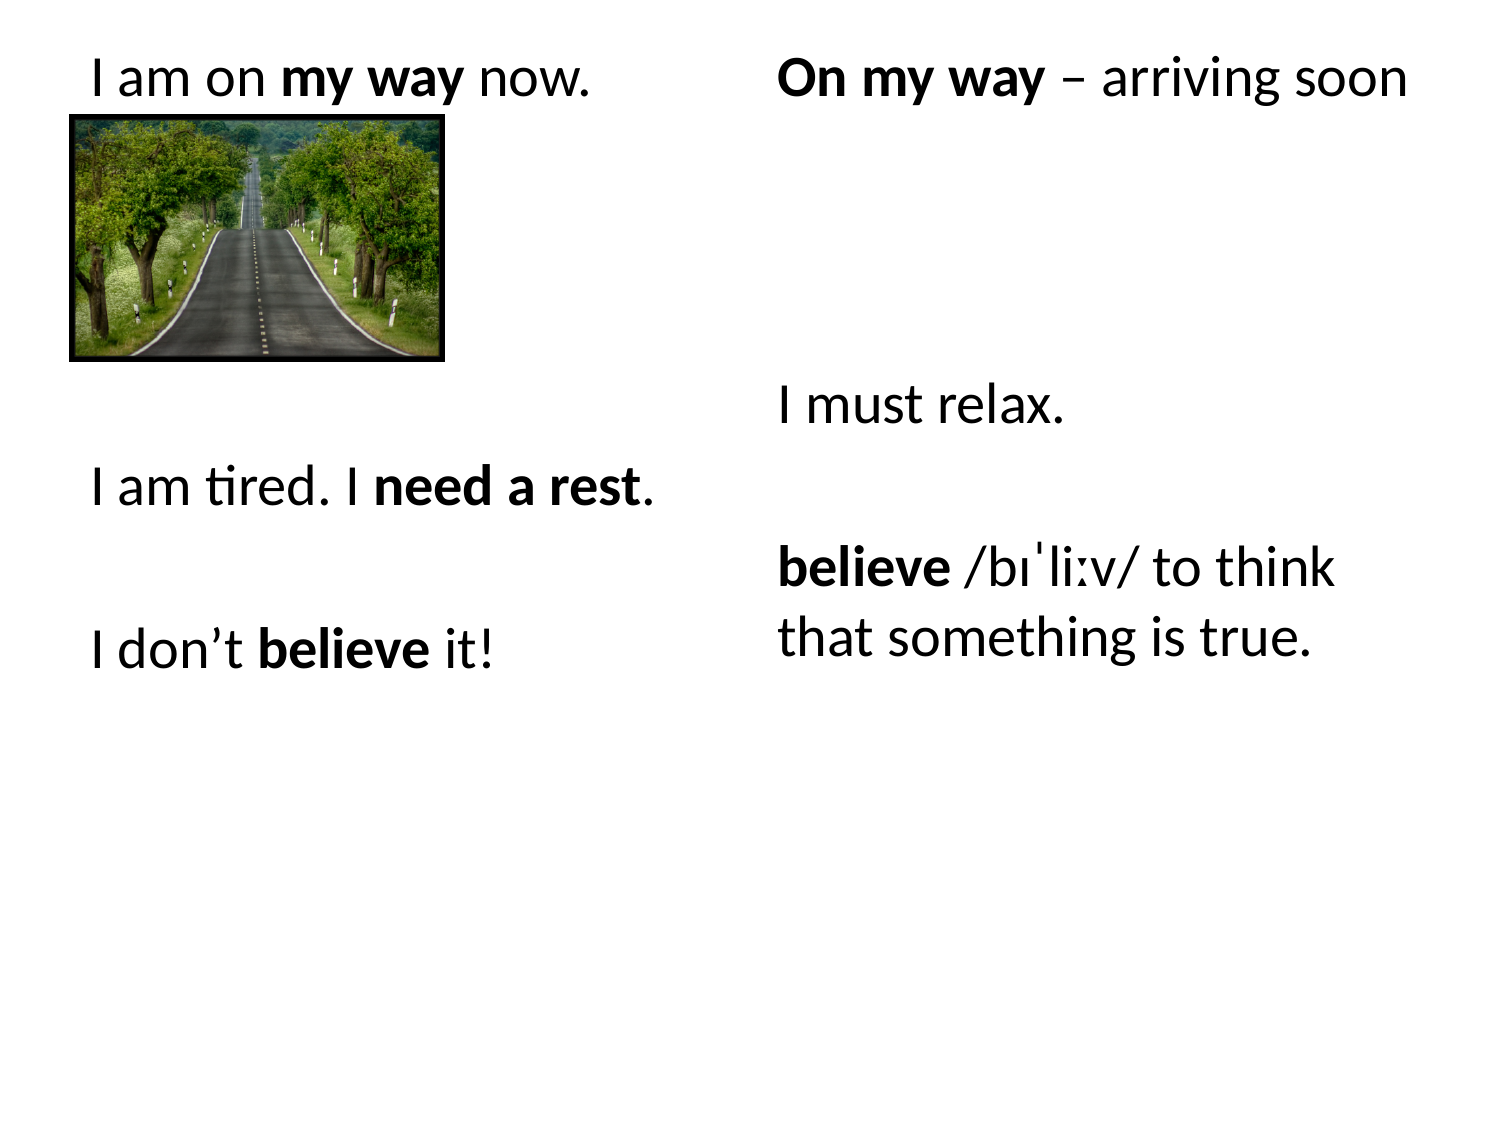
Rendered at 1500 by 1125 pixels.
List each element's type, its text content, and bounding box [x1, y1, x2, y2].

list I am on my way now. I am tired. I need a rest. I don’t believe it! [75, 30, 738, 1005]
picture [69, 114, 445, 362]
list On my way – arriving soon I must relax. believe /bɪˈliːv/ to think that something is true. [762, 30, 1425, 1005]
